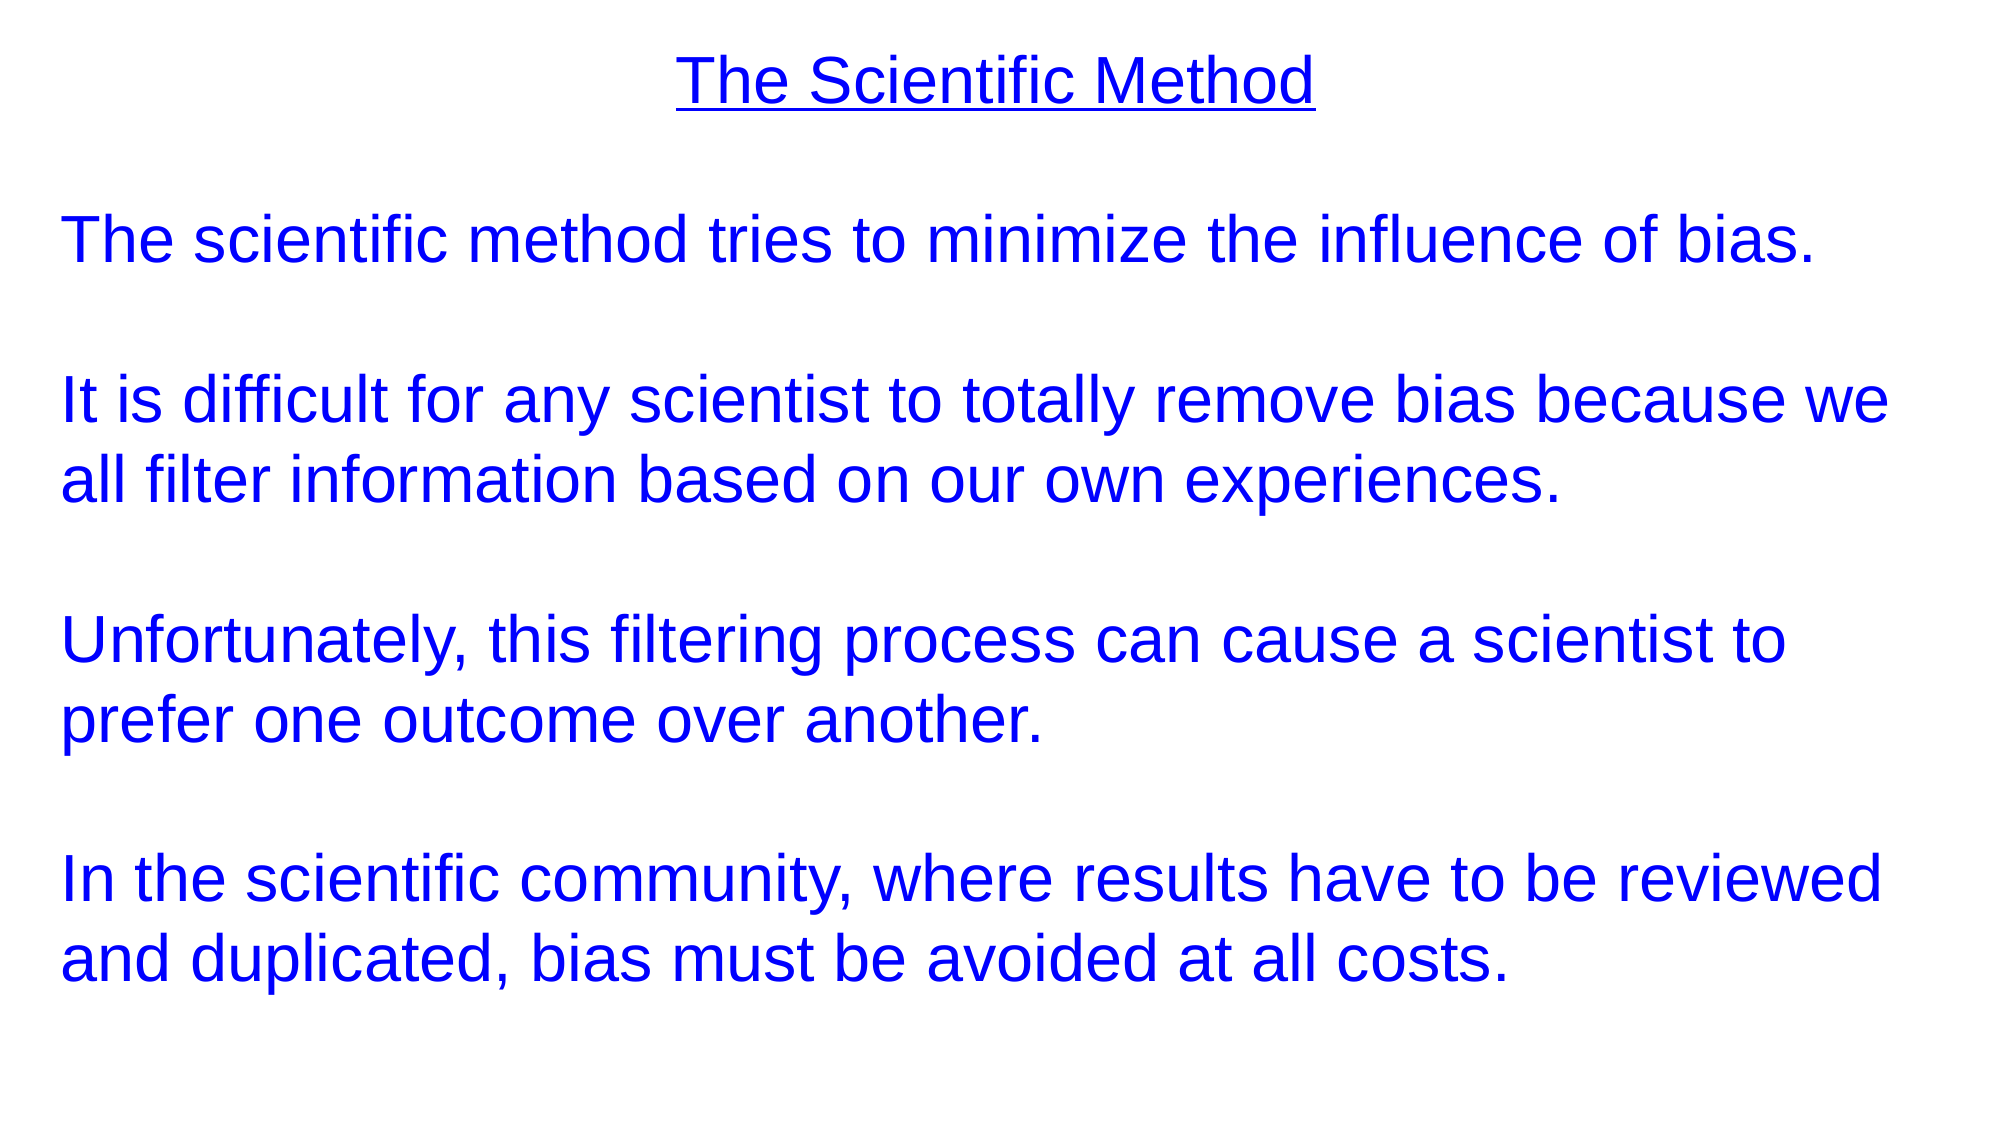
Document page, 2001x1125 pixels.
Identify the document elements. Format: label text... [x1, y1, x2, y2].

text_box The Scientific Method [46, 29, 1946, 125]
text_box The scientific method tries to minimize the influence of bias. It is difficult for any scientist to totally remove bias because we all filter information based on our own experiences. Unfortunately, this filtering process can cause a scientist to prefer one outcome over another. In the scientific community, where results have to be reviewed and duplicated, bias must be avoided at all costs. [46, 188, 1920, 1003]
